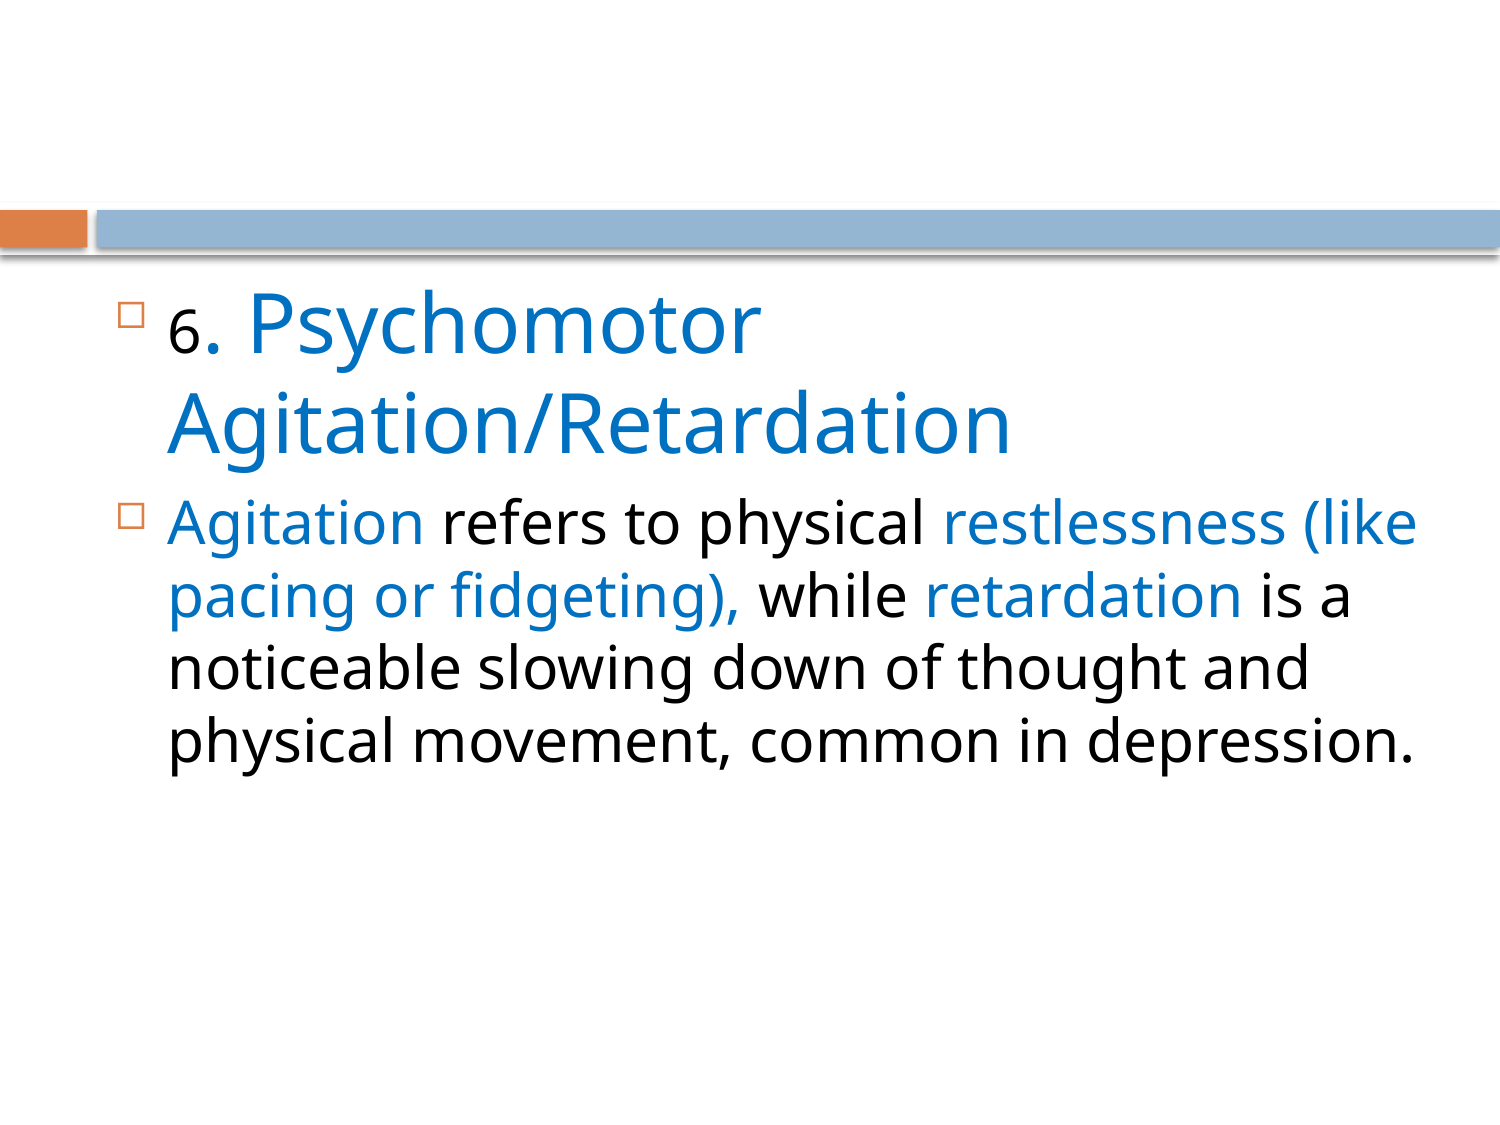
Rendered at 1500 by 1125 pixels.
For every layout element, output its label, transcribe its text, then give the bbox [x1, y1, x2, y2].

list 6. Psychomotor Agitation/Retardation Agitation refers to physical restlessness (like pacing or fidgeting), while retardation is a noticeable slowing down of thought and physical movement, common in depression. [100, 262, 1438, 1000]
